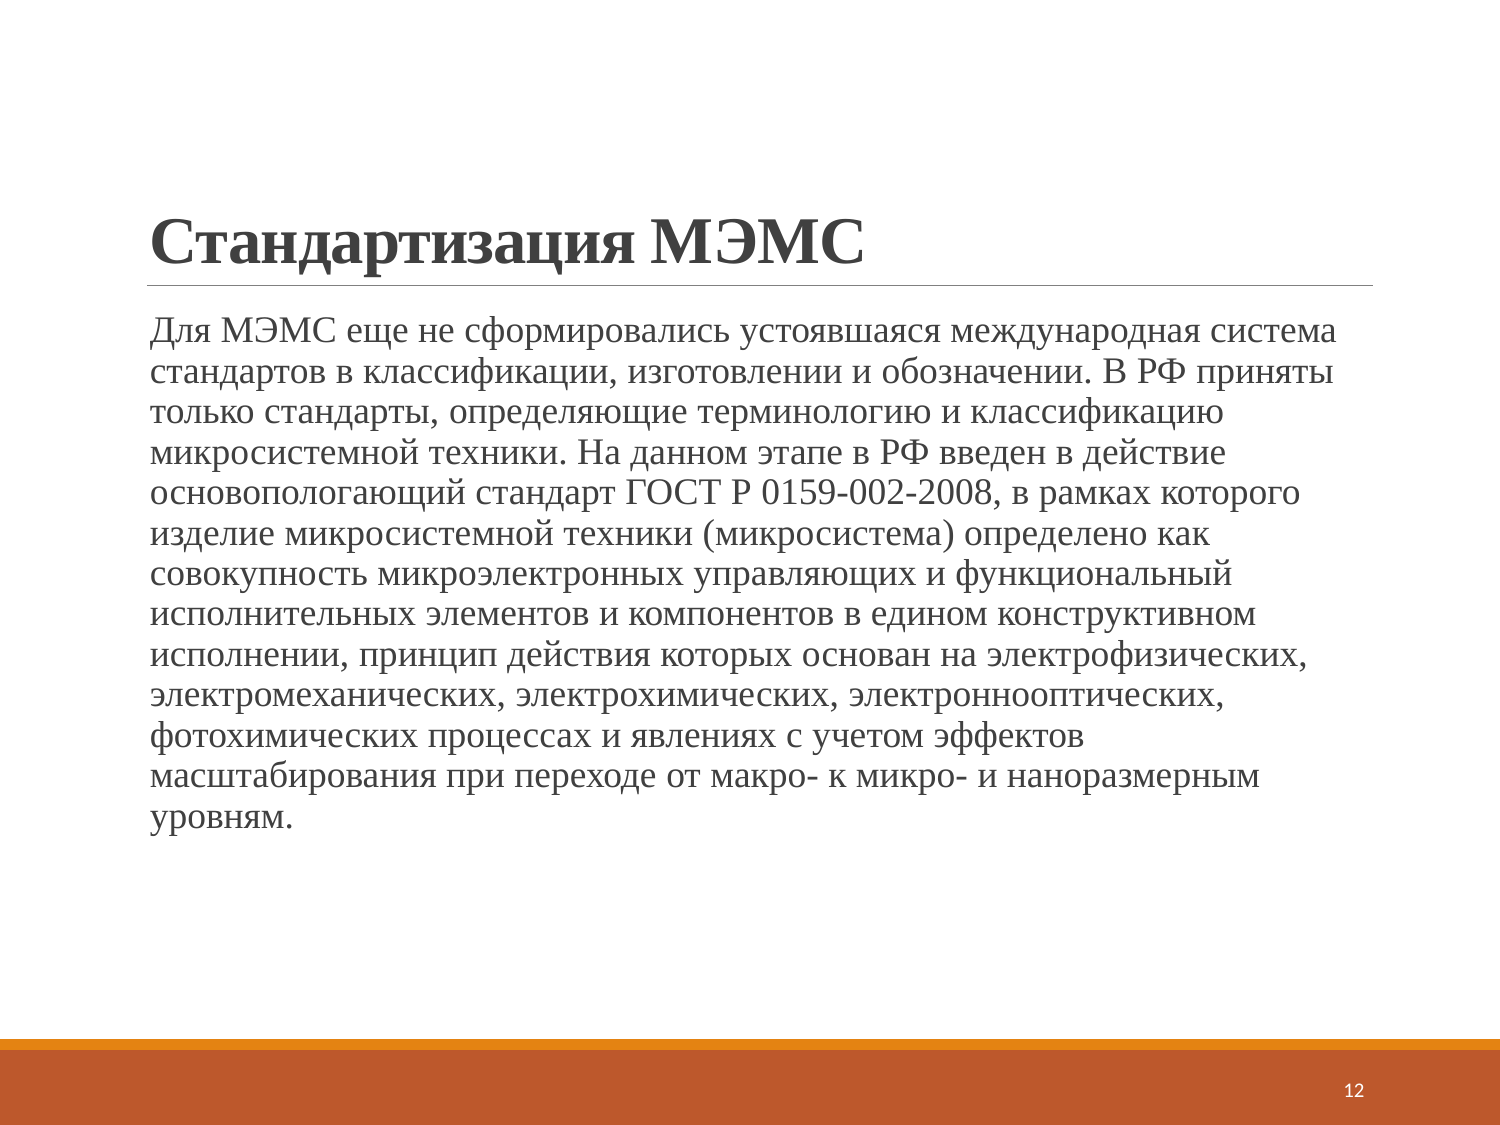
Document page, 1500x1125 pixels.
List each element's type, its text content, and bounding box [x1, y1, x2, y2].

list Для МЭМС еще не сформировались устоявшаяся международная система стандартов в классификации, изготовлении и обозначении. В РФ приняты только стандарты, определяющие терминологию и классификацию микросистемной техники. На данном этапе в РФ введен в действие основопологающий стандарт ГОСТ Р 0159-002-2008, в рамках которого изделие микросистемной техники (микросистема) определено как совокупность микроэлектронных управляющих и функциональный исполнительных элементов и компонентов в едином конструктивном исполнении, принцип действия которых основан на электрофизических, электромеханических, электрохимических, электроннооптических, фотохимических процессах и явлениях с учетом эффектов масштабирования при переходе от макро- к микро- и наноразмерным уровням. [134, 302, 1373, 963]
slide_number 12 [1217, 1059, 1380, 1120]
title Стандартизация МЭМС [134, 47, 1373, 285]
